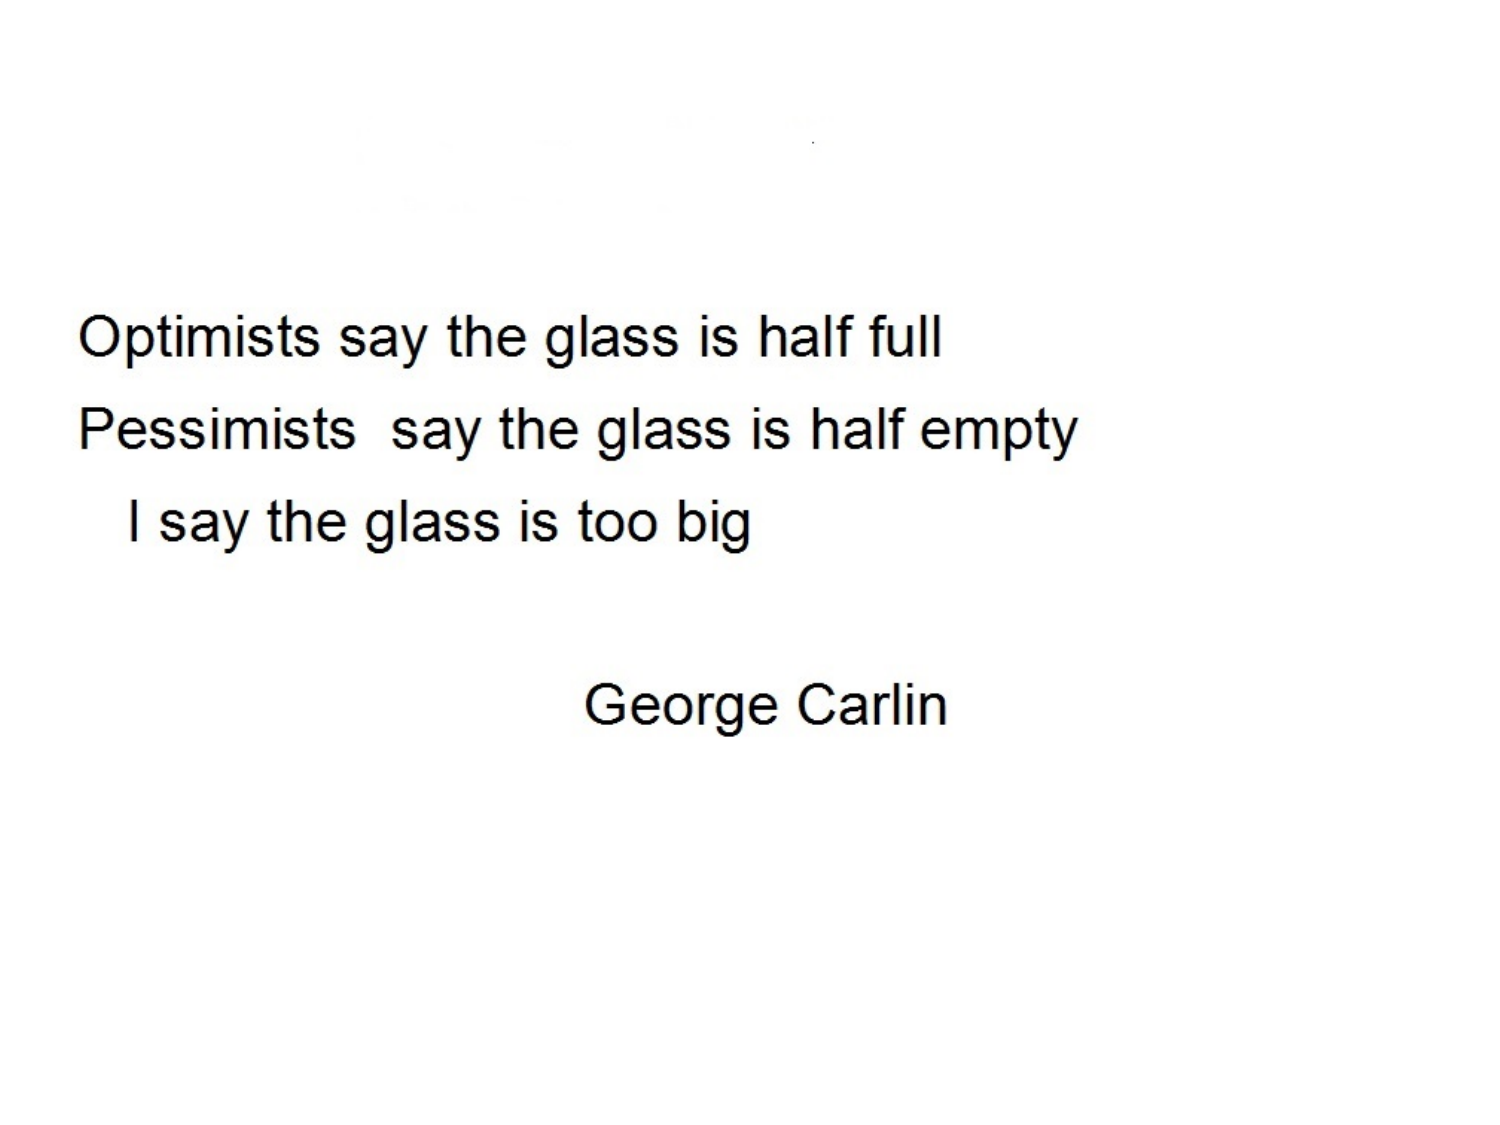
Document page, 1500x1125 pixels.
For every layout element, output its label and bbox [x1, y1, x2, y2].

picture [0, 93, 1500, 1032]
